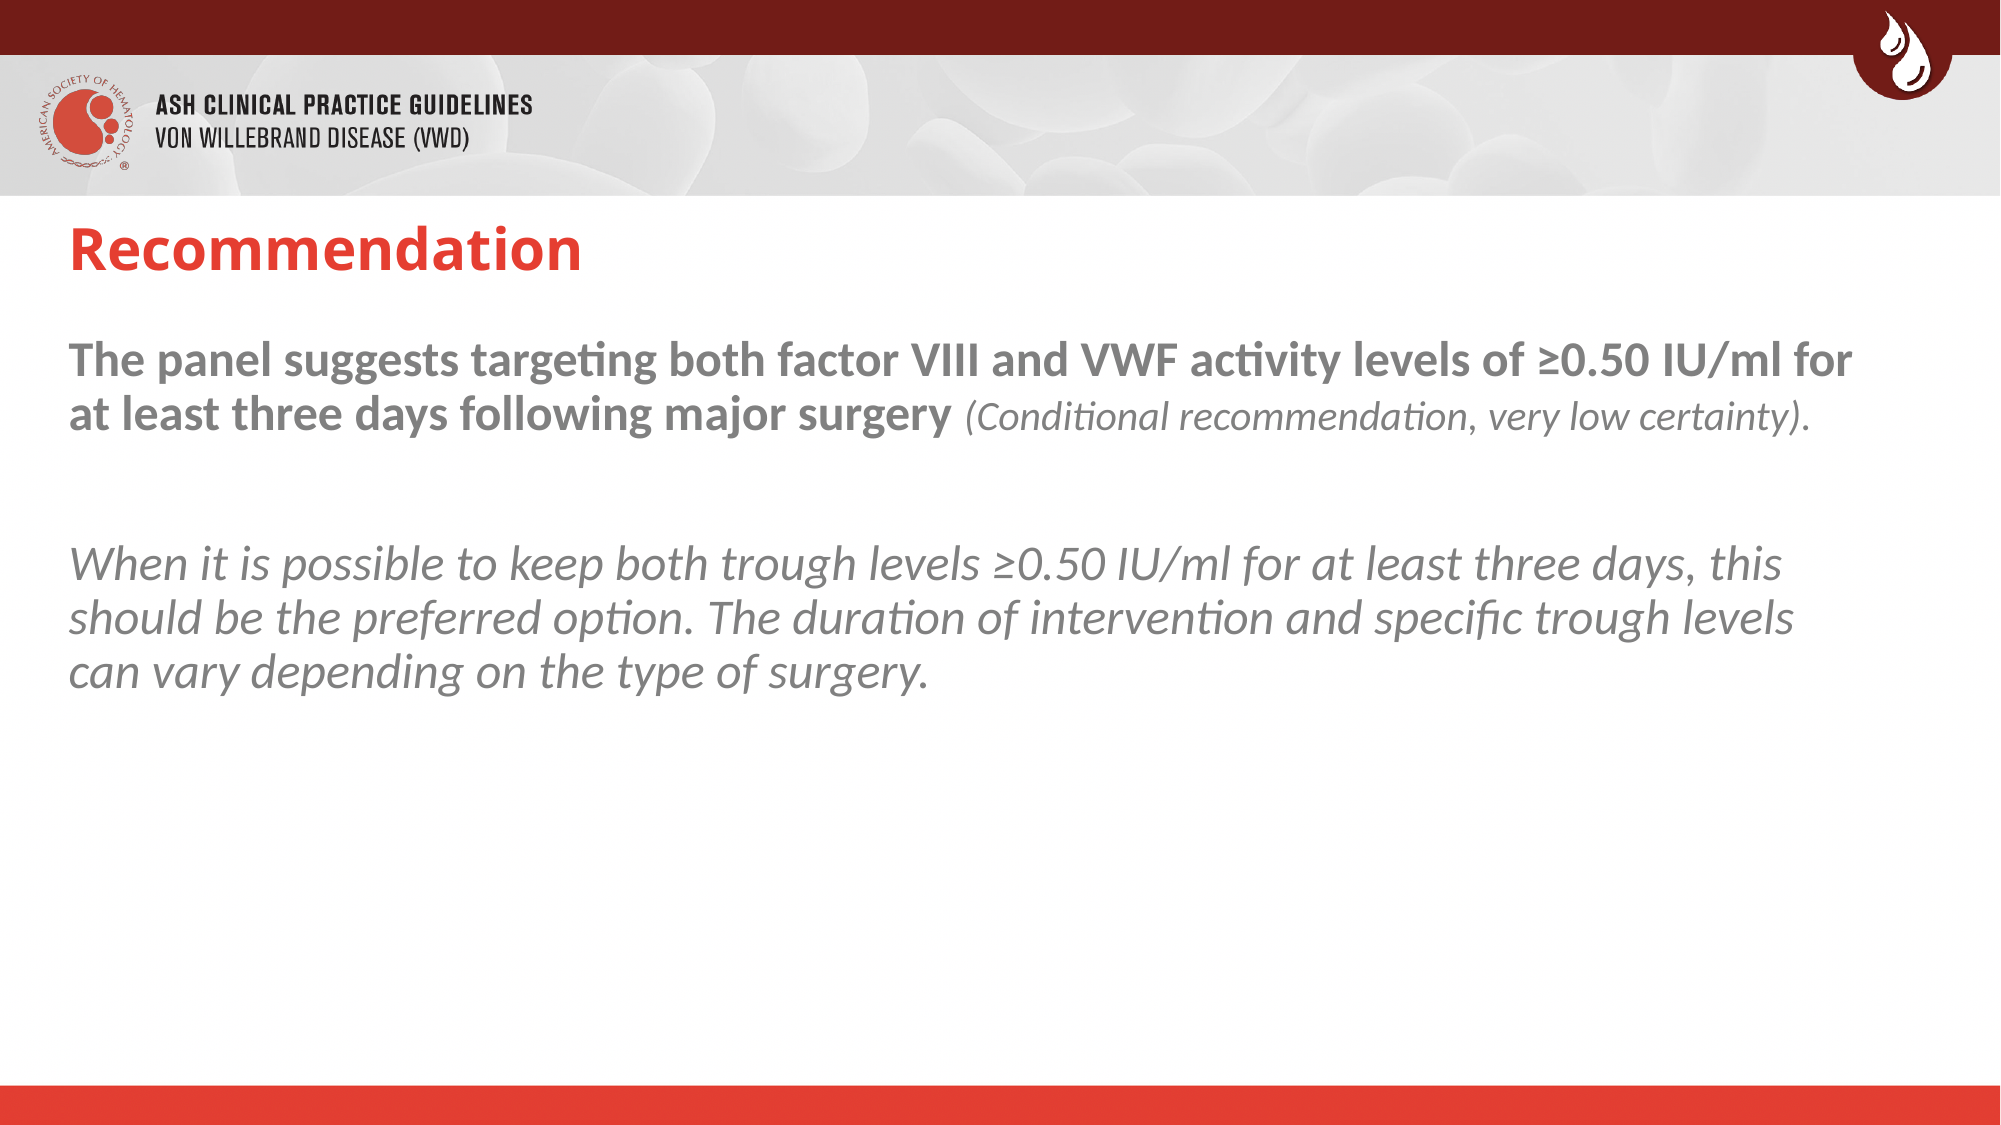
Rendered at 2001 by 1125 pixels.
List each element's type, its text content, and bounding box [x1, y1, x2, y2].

picture [0, 0, 2001, 1125]
list The panel suggests targeting both factor VIII and VWF activity levels of ≥0.50 IU/ml for at least three days following major surgery (Conditional recommendation, very low certainty). When it is possible to keep both trough levels ≥0.50 IU/ml for at least three days, this should be the preferred option. The duration of intervention and specific trough levels can vary depending on the type of surgery. [68, 333, 1869, 983]
title Recommendation [68, 219, 1869, 333]
